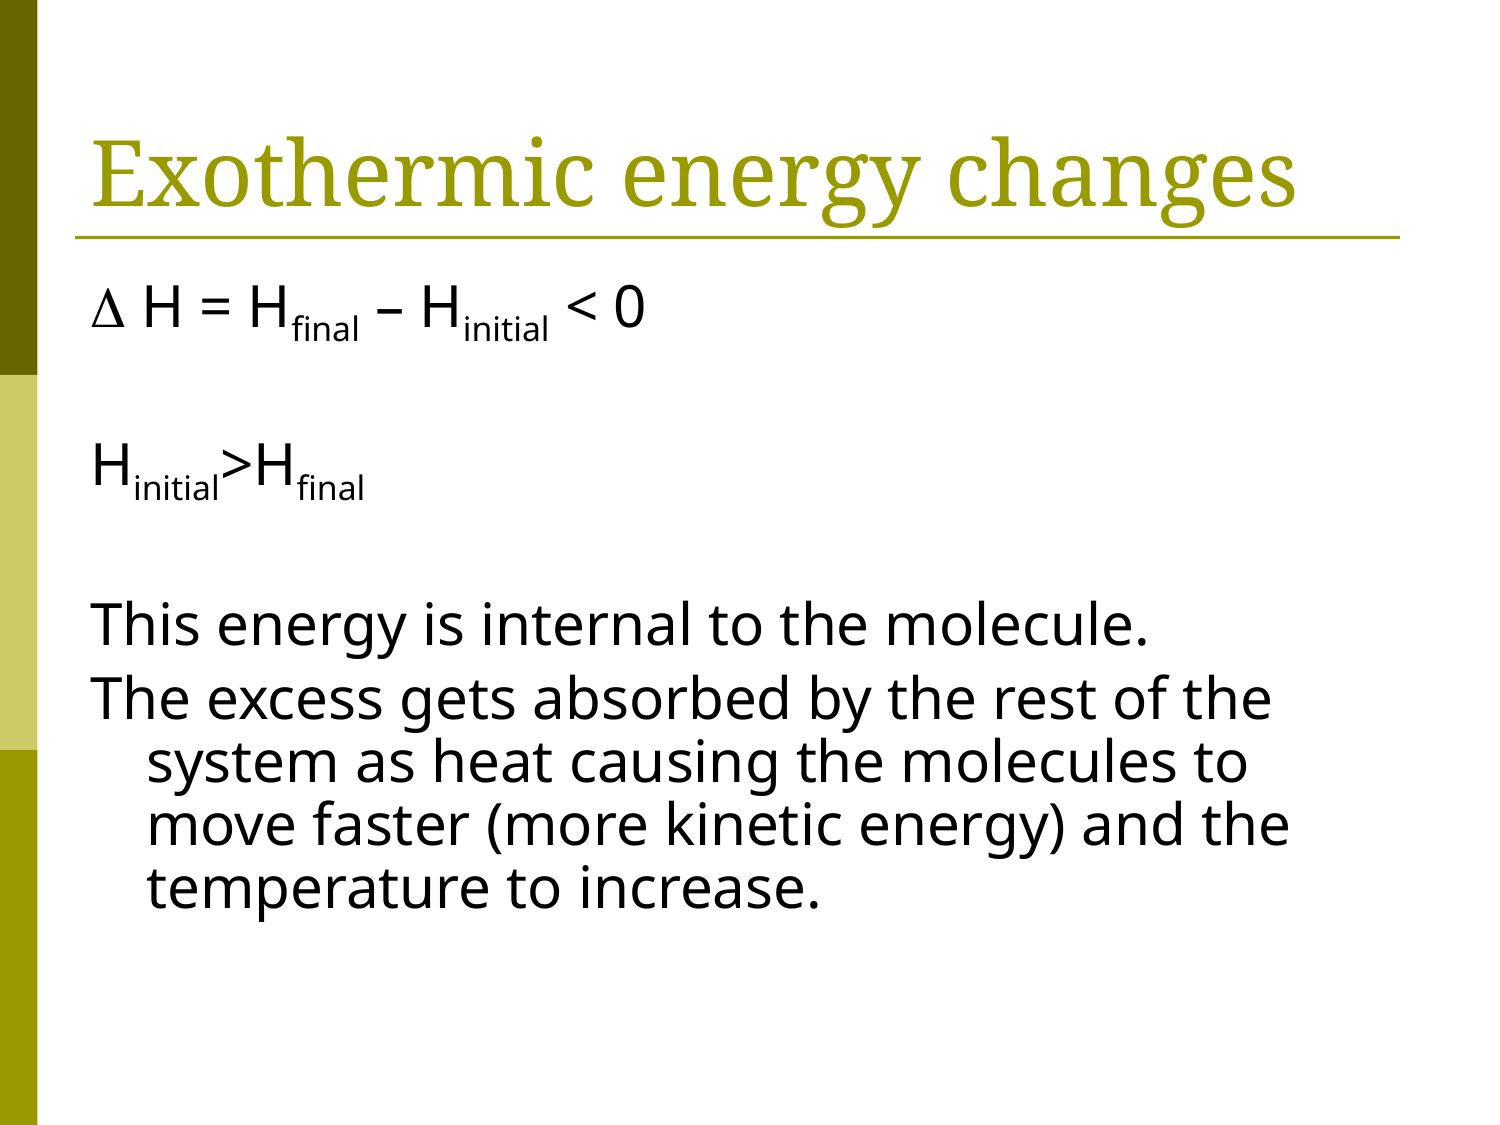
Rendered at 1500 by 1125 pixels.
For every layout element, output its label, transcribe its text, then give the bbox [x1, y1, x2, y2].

title Exothermic energy changes [75, 45, 1425, 233]
list  H = Hfinal – Hinitial < 0 Hinitial>Hfinal This energy is internal to the molecule. The excess gets absorbed by the rest of the system as heat causing the molecules to move faster (more kinetic energy) and the temperature to increase. [75, 262, 1425, 1006]
